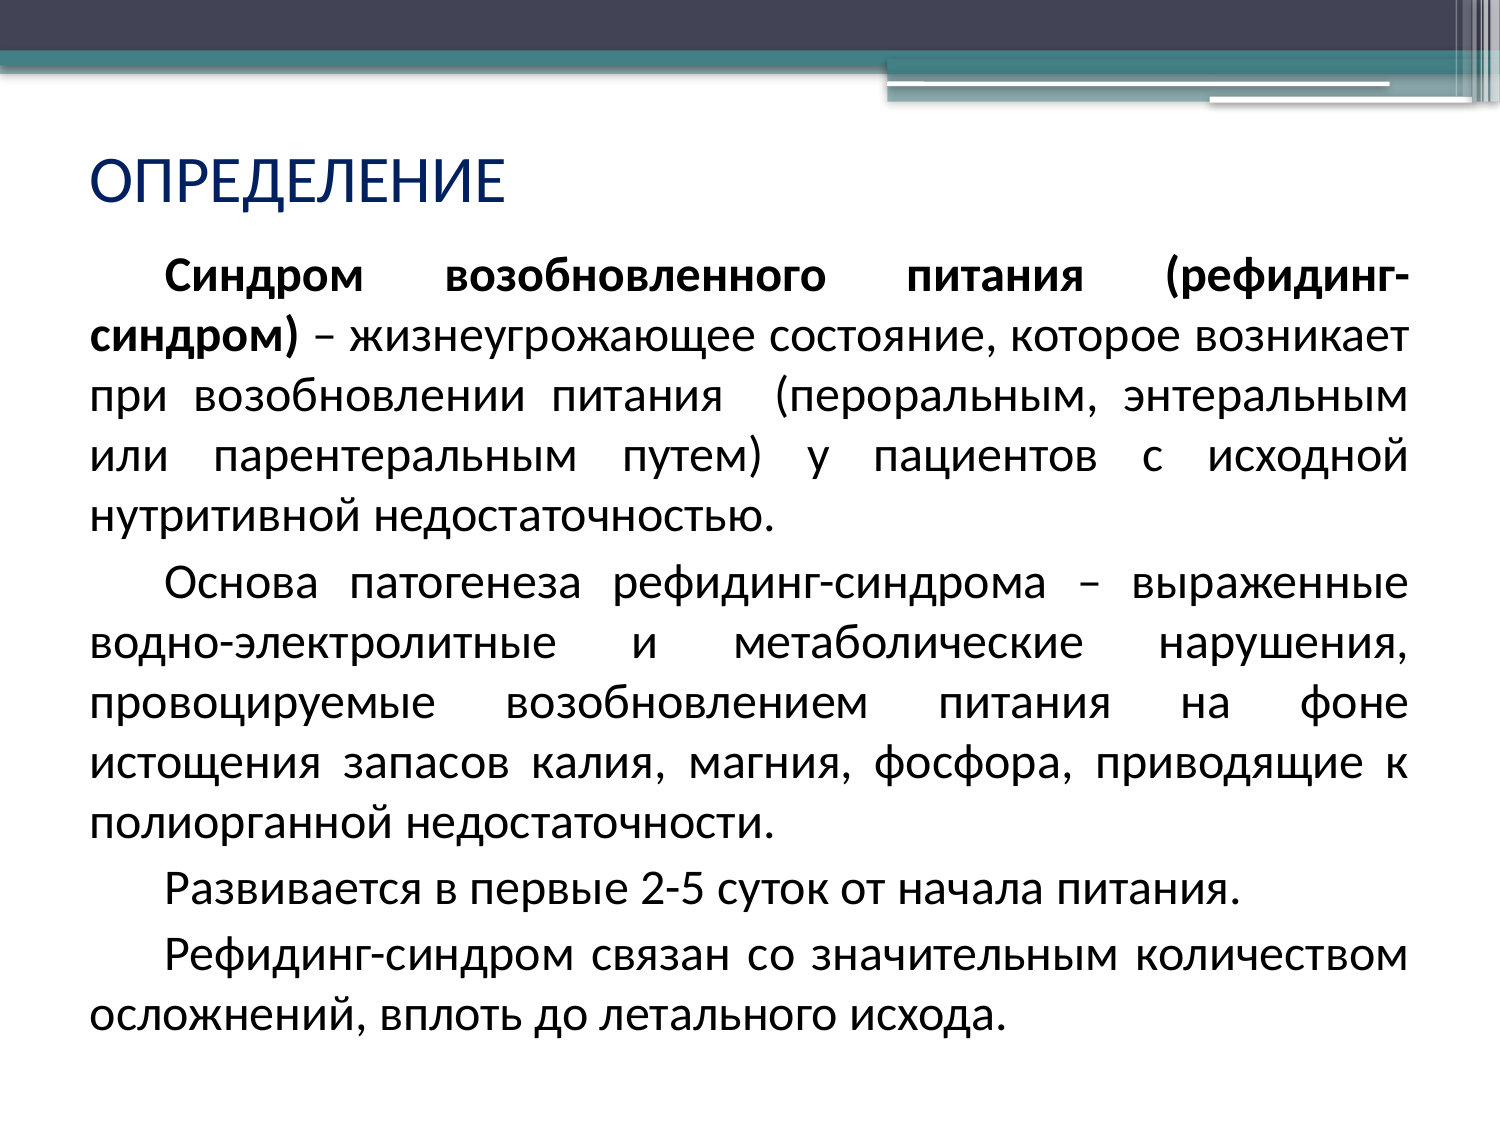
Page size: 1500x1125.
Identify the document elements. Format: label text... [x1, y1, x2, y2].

title ОПРЕДЕЛЕНИЕ [75, 128, 1425, 223]
list Синдром возобновленного питания (рефидинг-синдром) – жизнеугрожающее состояние, которое возникает при возобновлении питания (пероральным, энтеральным или парентеральным путем) у пациентов с исходной нутритивной недостаточностью. Основа патогенеза рефидинг-синдрома – выраженные водно-электролитные и метаболические нарушения, провоцируемые возобновлением питания на фоне истощения запасов калия, магния, фосфора, приводящие к полиорганной недостаточности. Развивается в первые 2-5 суток от начала питания. Рефидинг-синдром связан со значительным количеством осложнений, вплоть до летального исхода. [75, 234, 1425, 1079]
